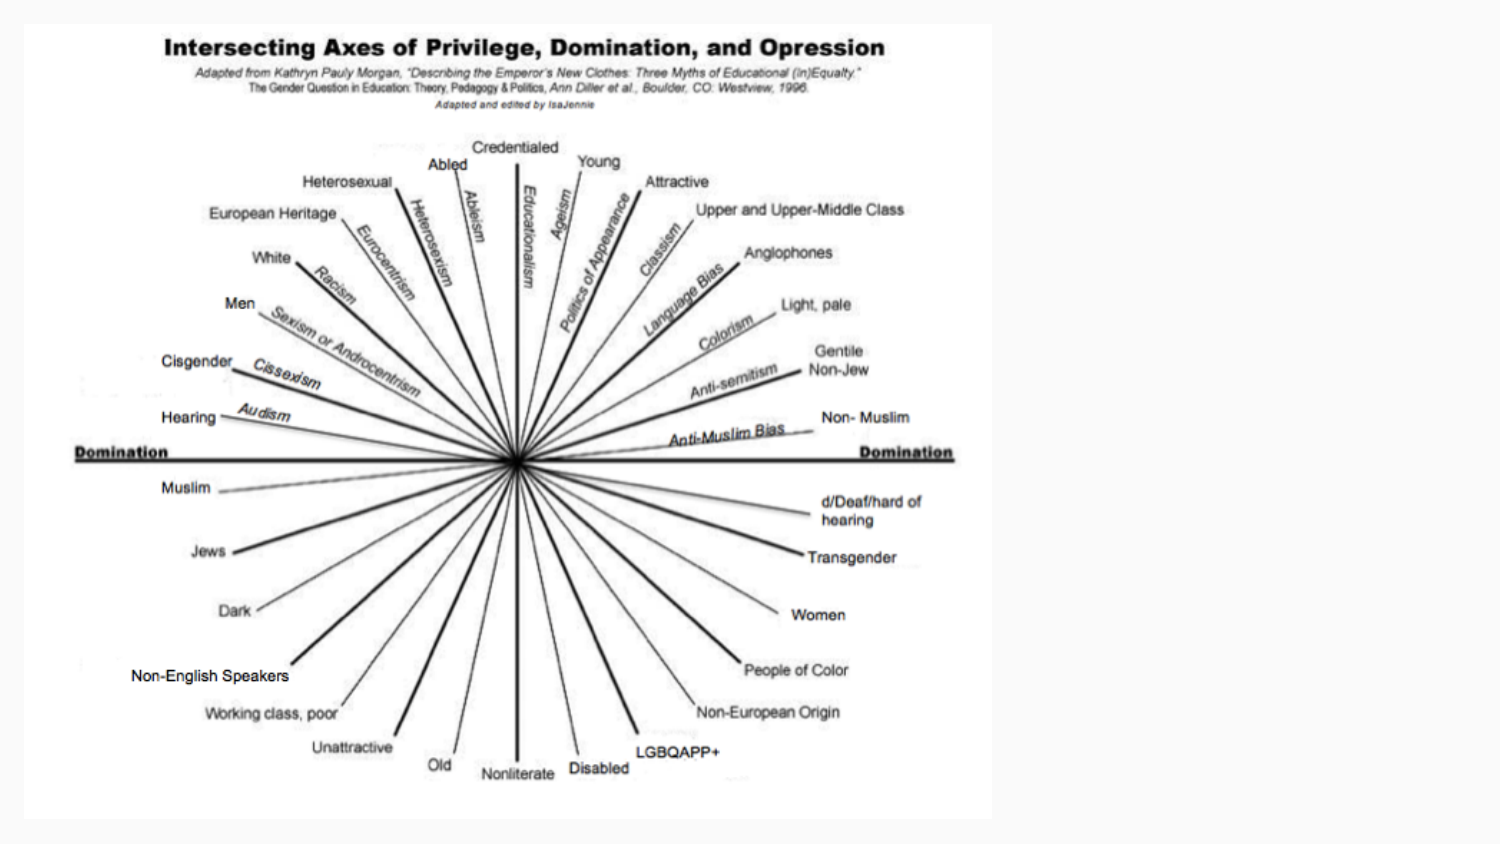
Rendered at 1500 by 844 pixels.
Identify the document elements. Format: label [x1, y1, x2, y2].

picture [24, 24, 992, 819]
